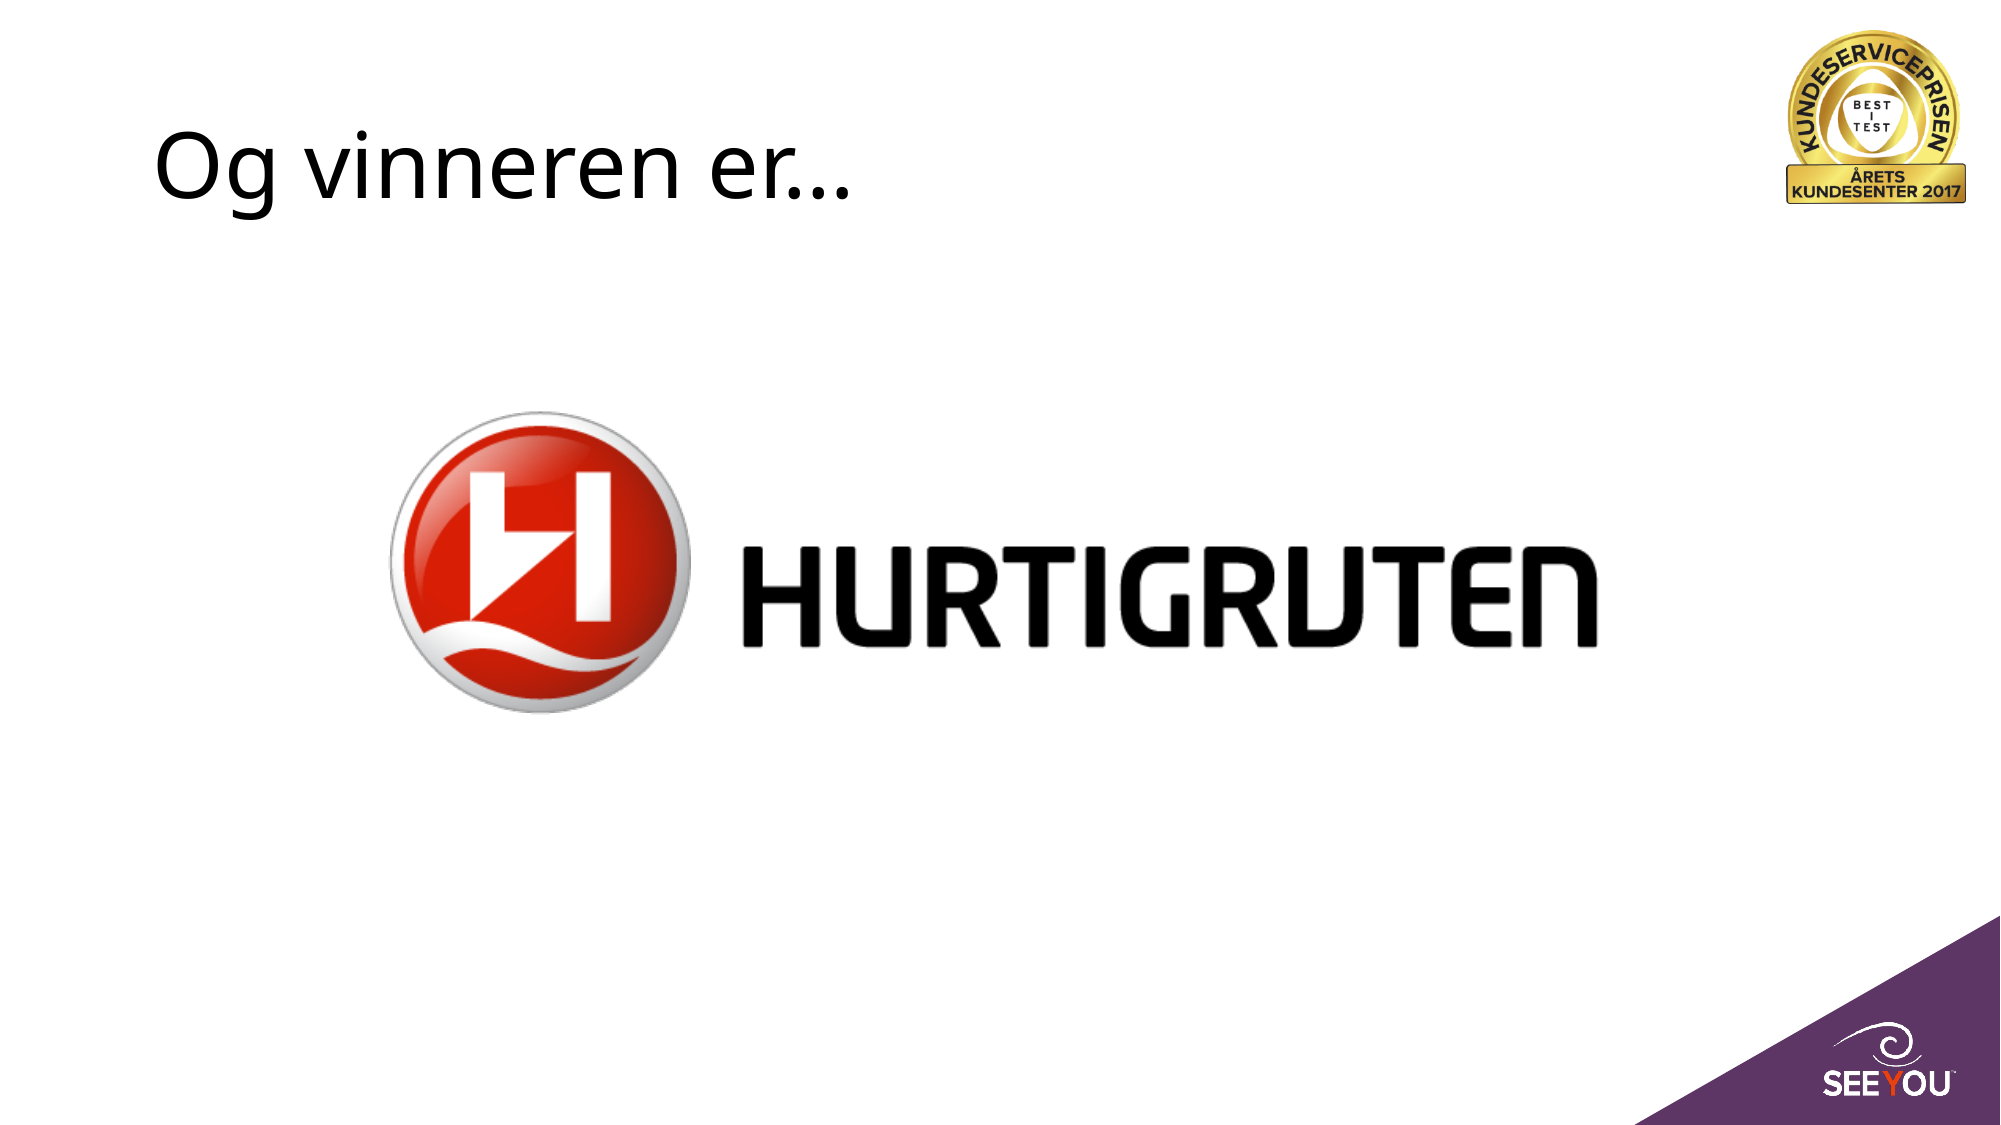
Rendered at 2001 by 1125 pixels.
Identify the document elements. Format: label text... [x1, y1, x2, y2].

picture [303, 326, 1697, 799]
picture [1786, 30, 1966, 204]
text_box Og vinneren er… [137, 59, 1863, 278]
picture [1823, 1022, 1956, 1096]
